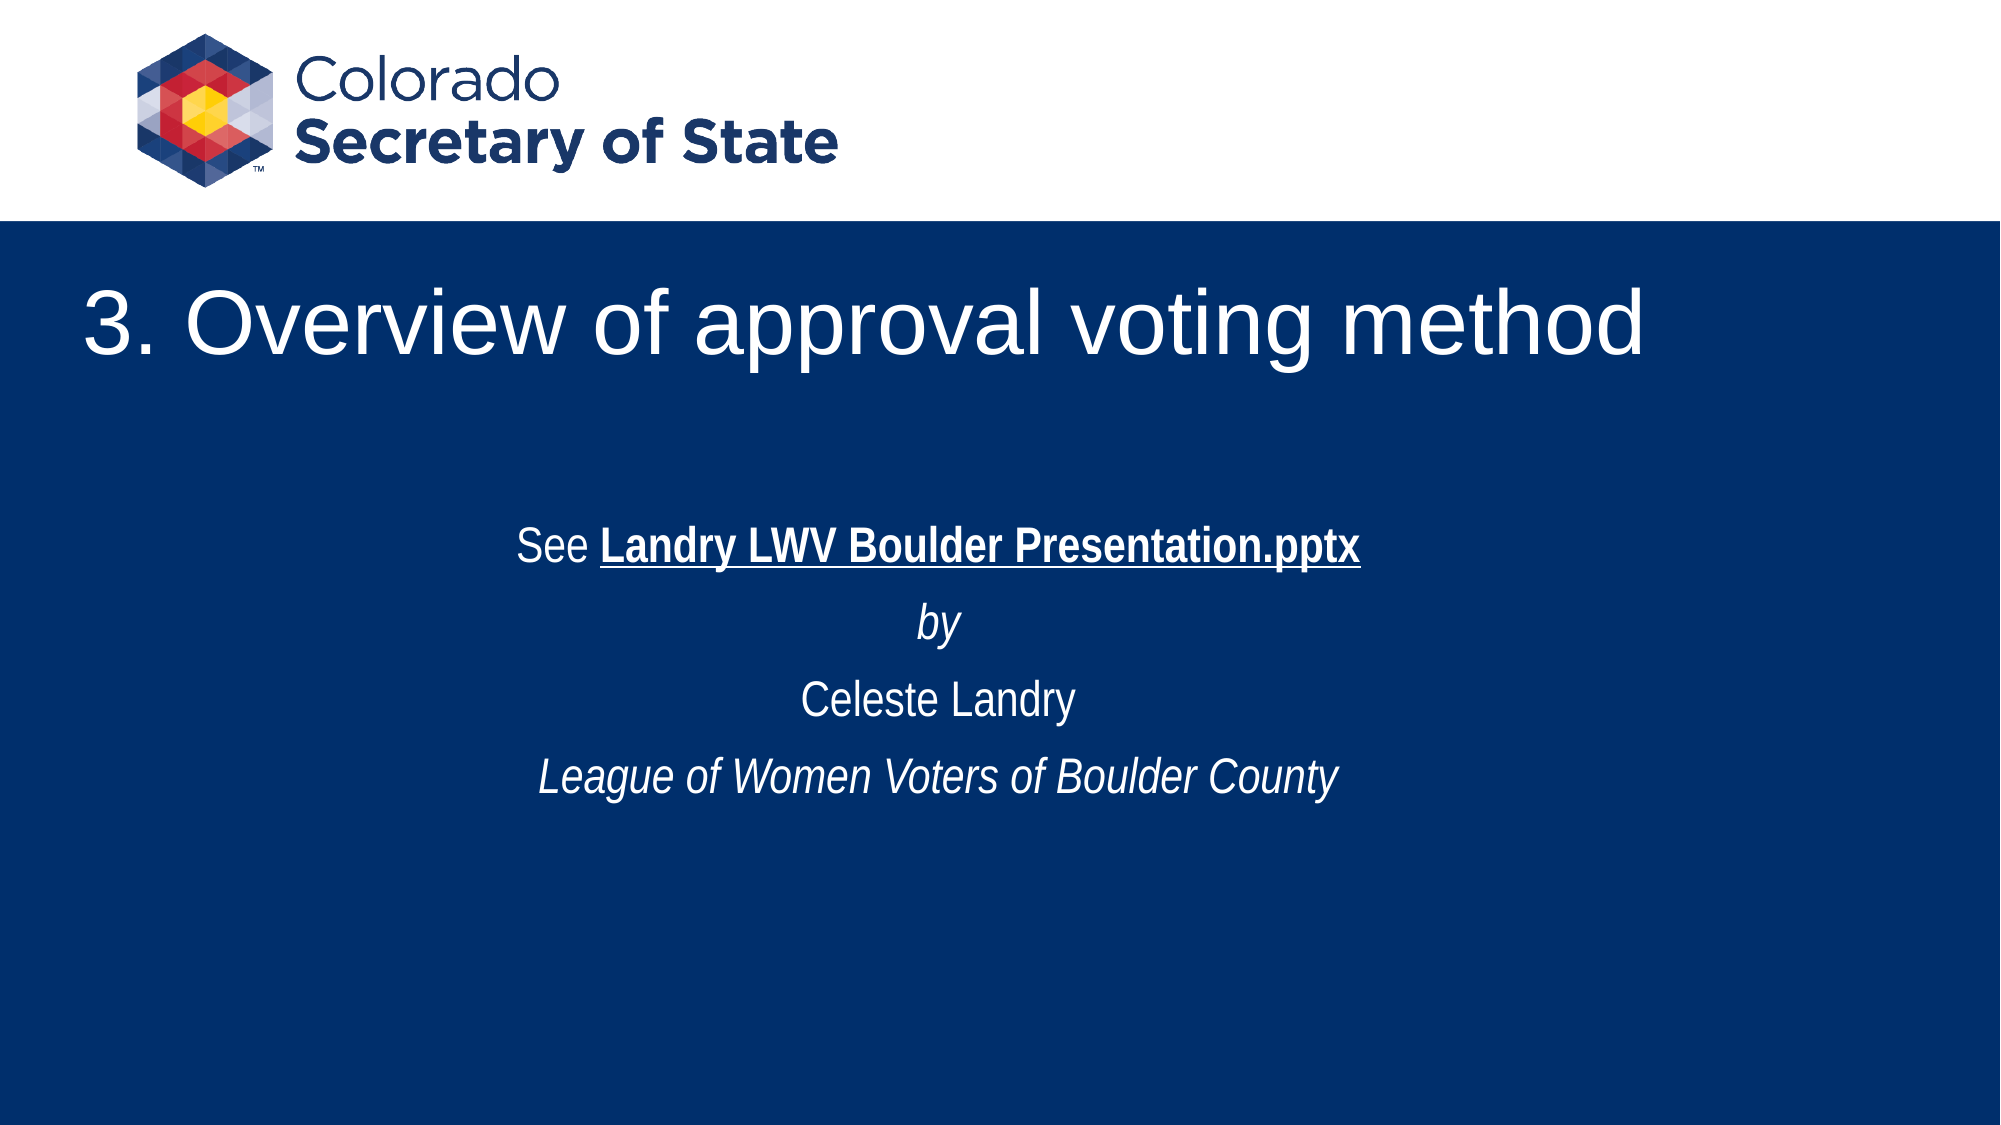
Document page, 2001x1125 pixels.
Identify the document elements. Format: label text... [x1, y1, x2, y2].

picture [137, 33, 838, 188]
title 3. Overview of approval voting method [67, 250, 1863, 400]
list See Landry LWV Boulder Presentation.pptx by Celeste Landry League of Women Voters of Boulder County [106, 429, 1696, 989]
